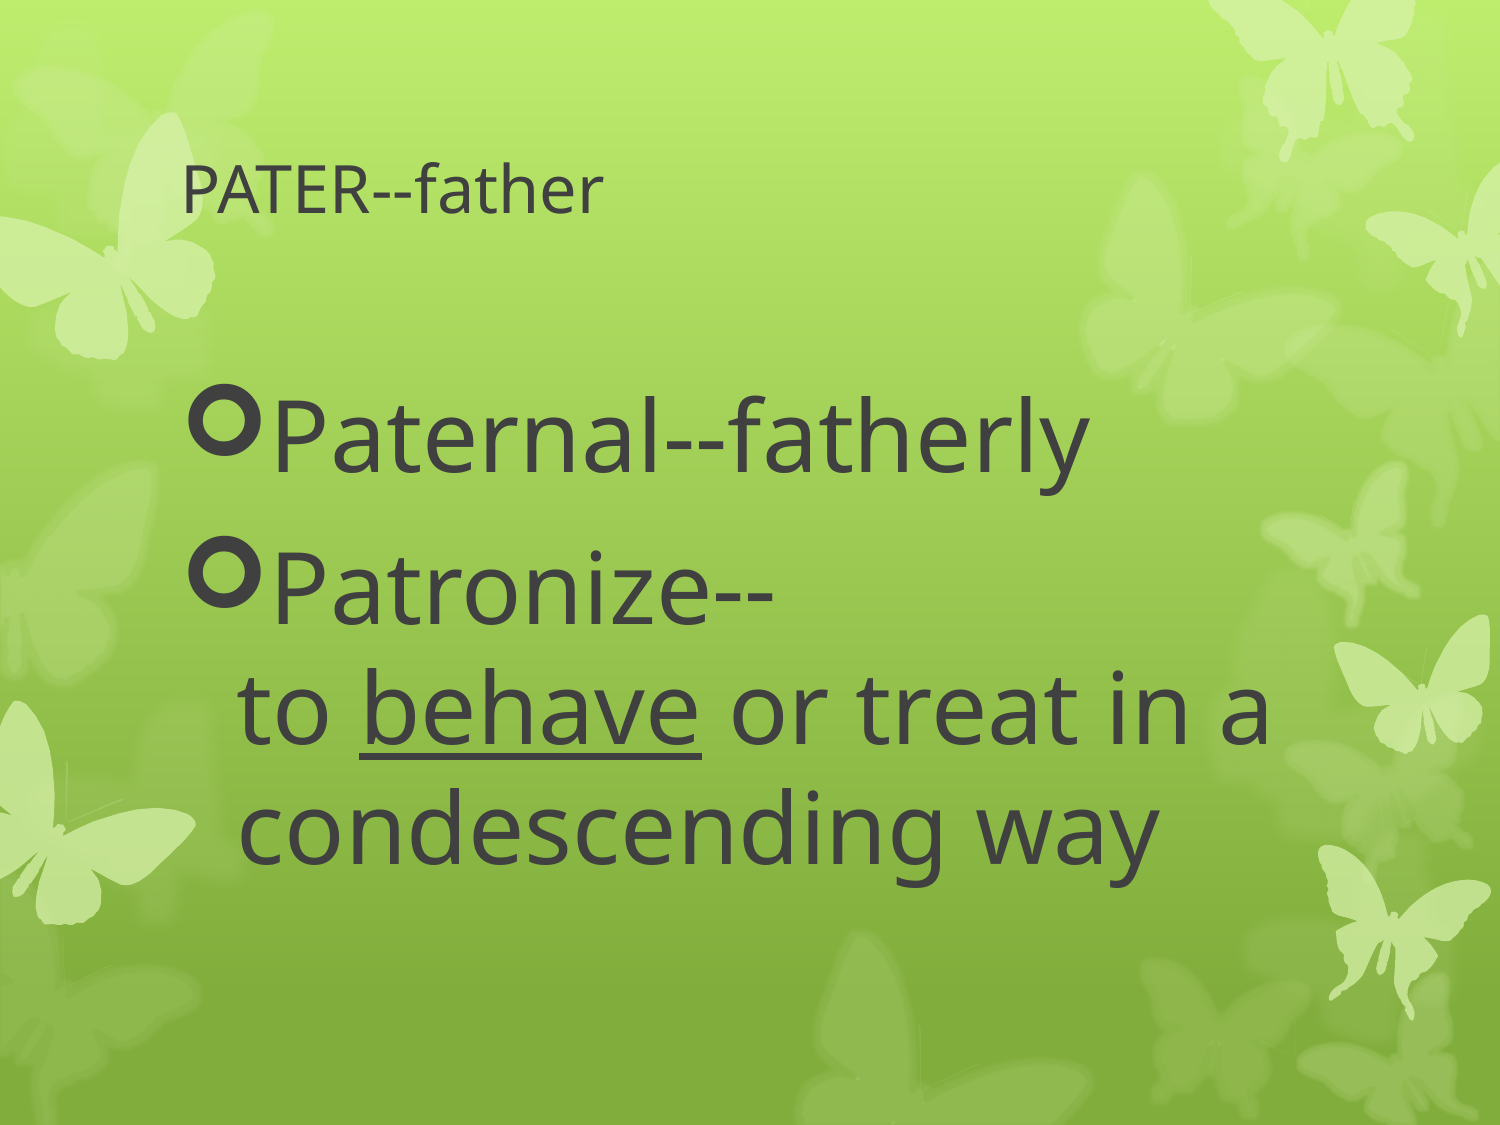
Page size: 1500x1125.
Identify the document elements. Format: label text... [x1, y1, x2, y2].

list Paternal--fatherly Patronize--to behave or treat in a condescending way [165, 296, 1335, 962]
title PATER--father [165, 110, 1335, 263]
